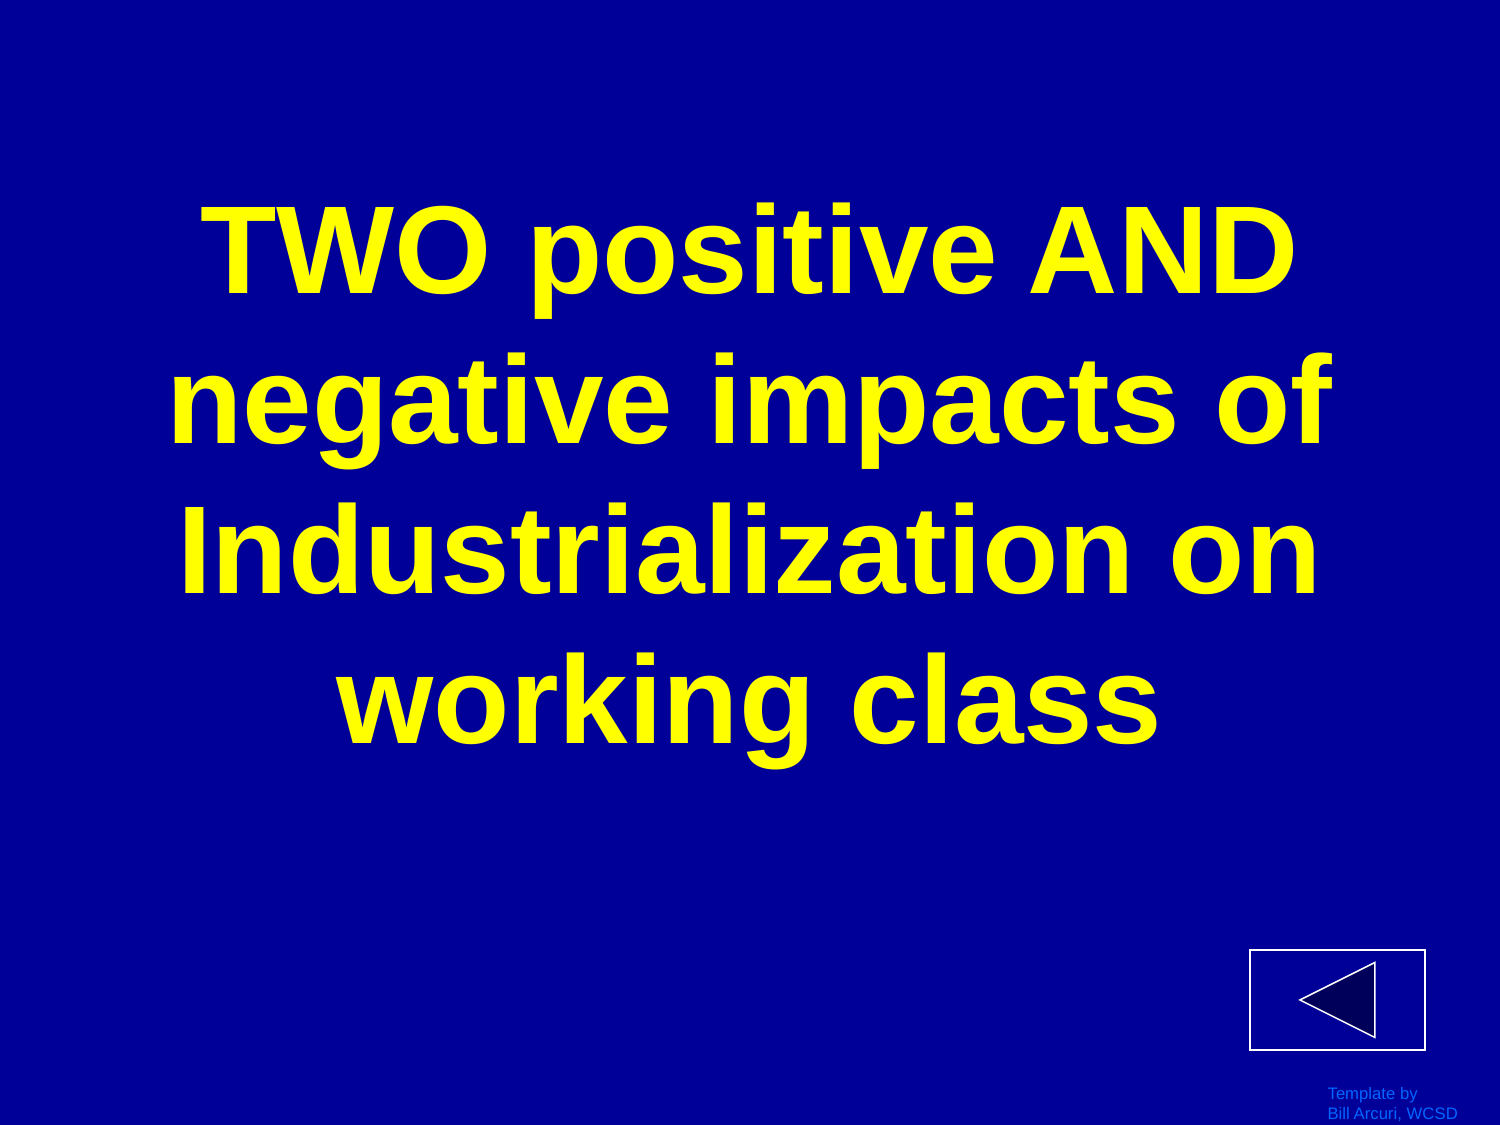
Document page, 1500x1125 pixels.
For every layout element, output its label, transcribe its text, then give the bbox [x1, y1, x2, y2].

title TWO positive AND negative impacts of Industrialization on working class [112, 374, 1388, 563]
slide_number Template by Bill Arcuri, WCSD [1312, 1074, 1476, 1125]
text_box [1250, 950, 1426, 1051]
